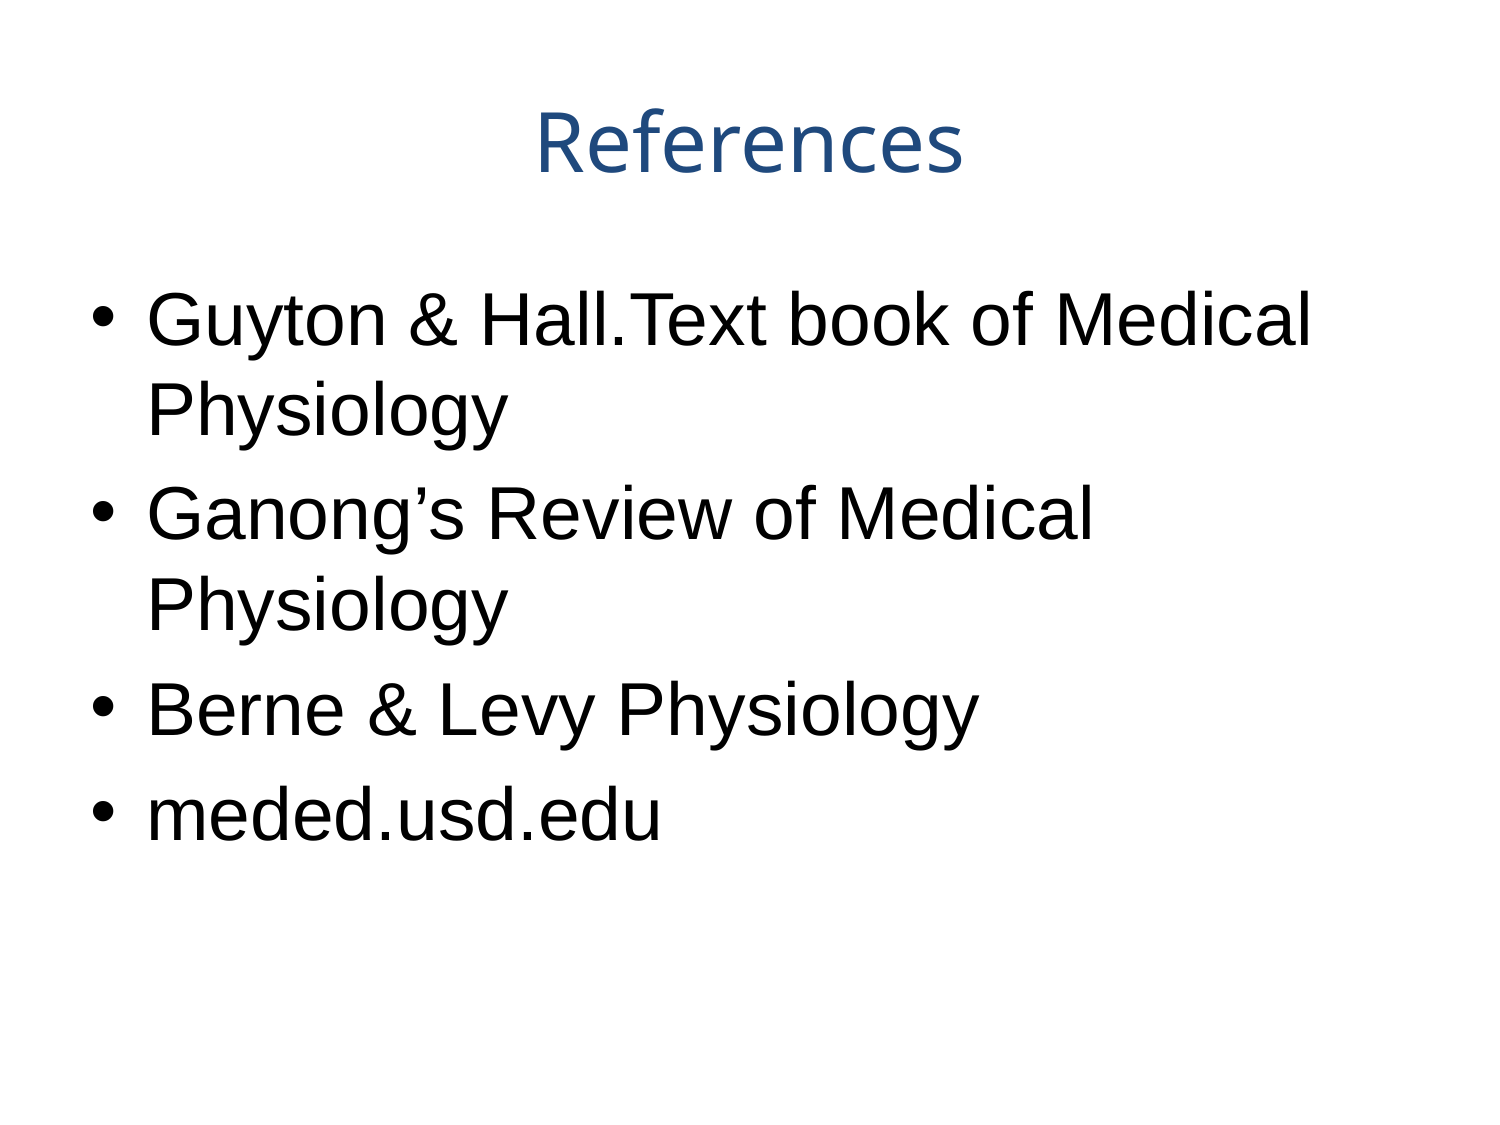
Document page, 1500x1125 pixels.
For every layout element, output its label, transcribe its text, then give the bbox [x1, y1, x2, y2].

title References [75, 45, 1425, 233]
list Guyton & Hall.Text book of Medical Physiology Ganong’s Review of Medical Physiology Berne & Levy Physiology meded.usd.edu [75, 262, 1425, 1005]
